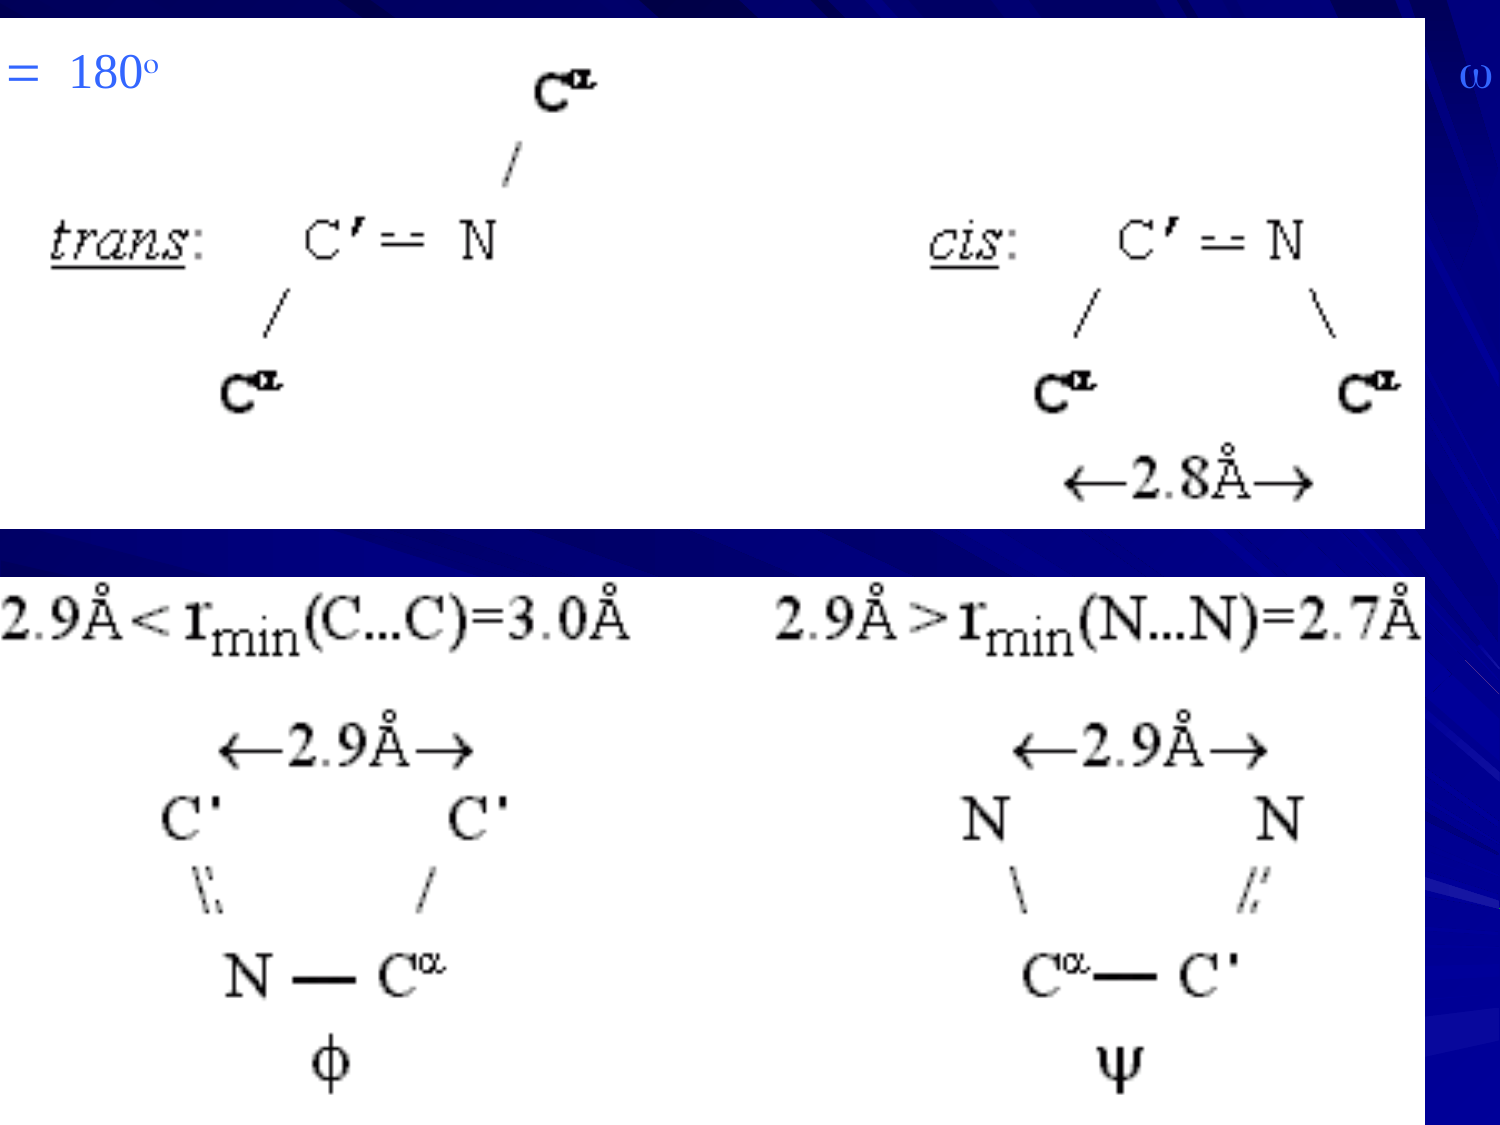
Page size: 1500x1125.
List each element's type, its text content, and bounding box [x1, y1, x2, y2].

text_box w = 180o w = 0o [1429, 30, 1500, 106]
picture [0, 577, 1426, 1125]
picture [0, 18, 1426, 530]
